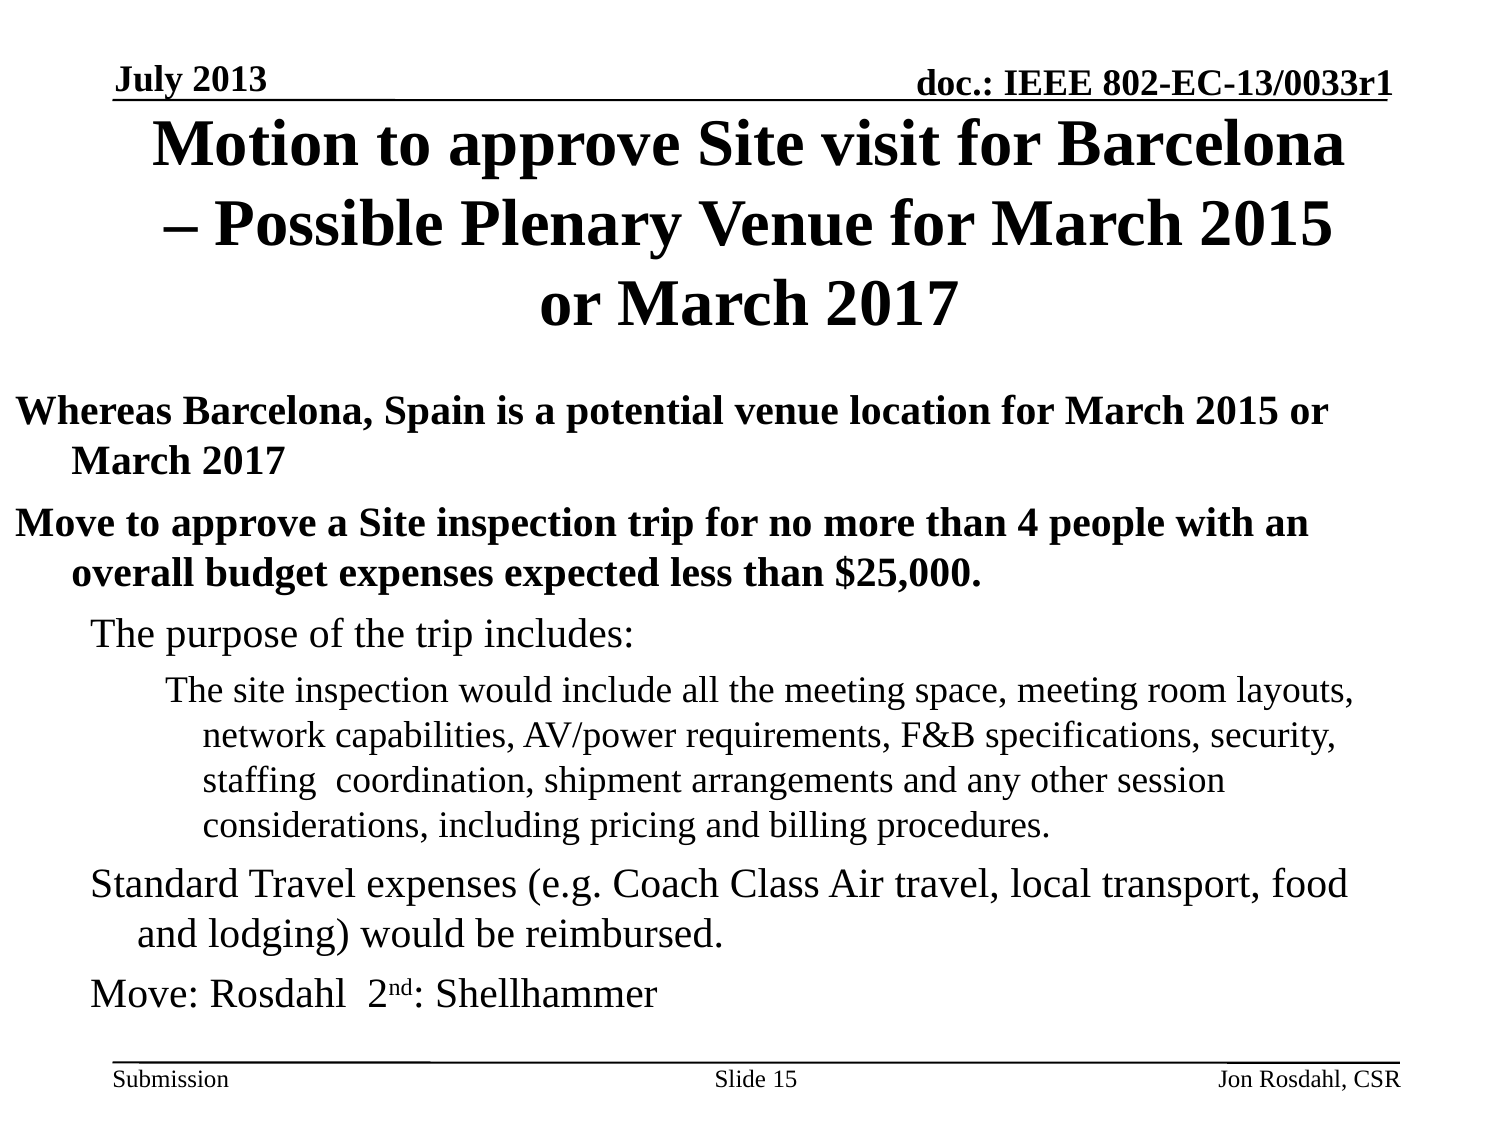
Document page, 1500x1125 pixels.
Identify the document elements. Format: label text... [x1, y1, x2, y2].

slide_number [114, 54, 423, 100]
title Motion to approve Site visit for Barcelona – Possible Plenary Venue for March 2015 or March 2017 [112, 112, 1388, 326]
footer Jon Rosdahl, CSR [878, 1061, 1402, 1093]
slide_number Slide 15 [712, 1061, 800, 1123]
list Whereas Barcelona, Spain is a potential venue location for March 2015 or March 2017 Move to approve a Site inspection trip for no more than 4 people with an overall budget expenses expected less than $25,000. The purpose of the trip includes: The site inspection would include all the meeting space, meeting room layouts, network capabilities, AV/power requirements, F&B specifications, security, staffing coordination, shipment arrangements and any other session considerations, including pricing and billing procedures. Standard Travel expenses (e.g. Coach Class Air travel, local transport, food and lodging) would be reimbursed. Move: Rosdahl 2nd: Shellhammer [0, 374, 1401, 1063]
